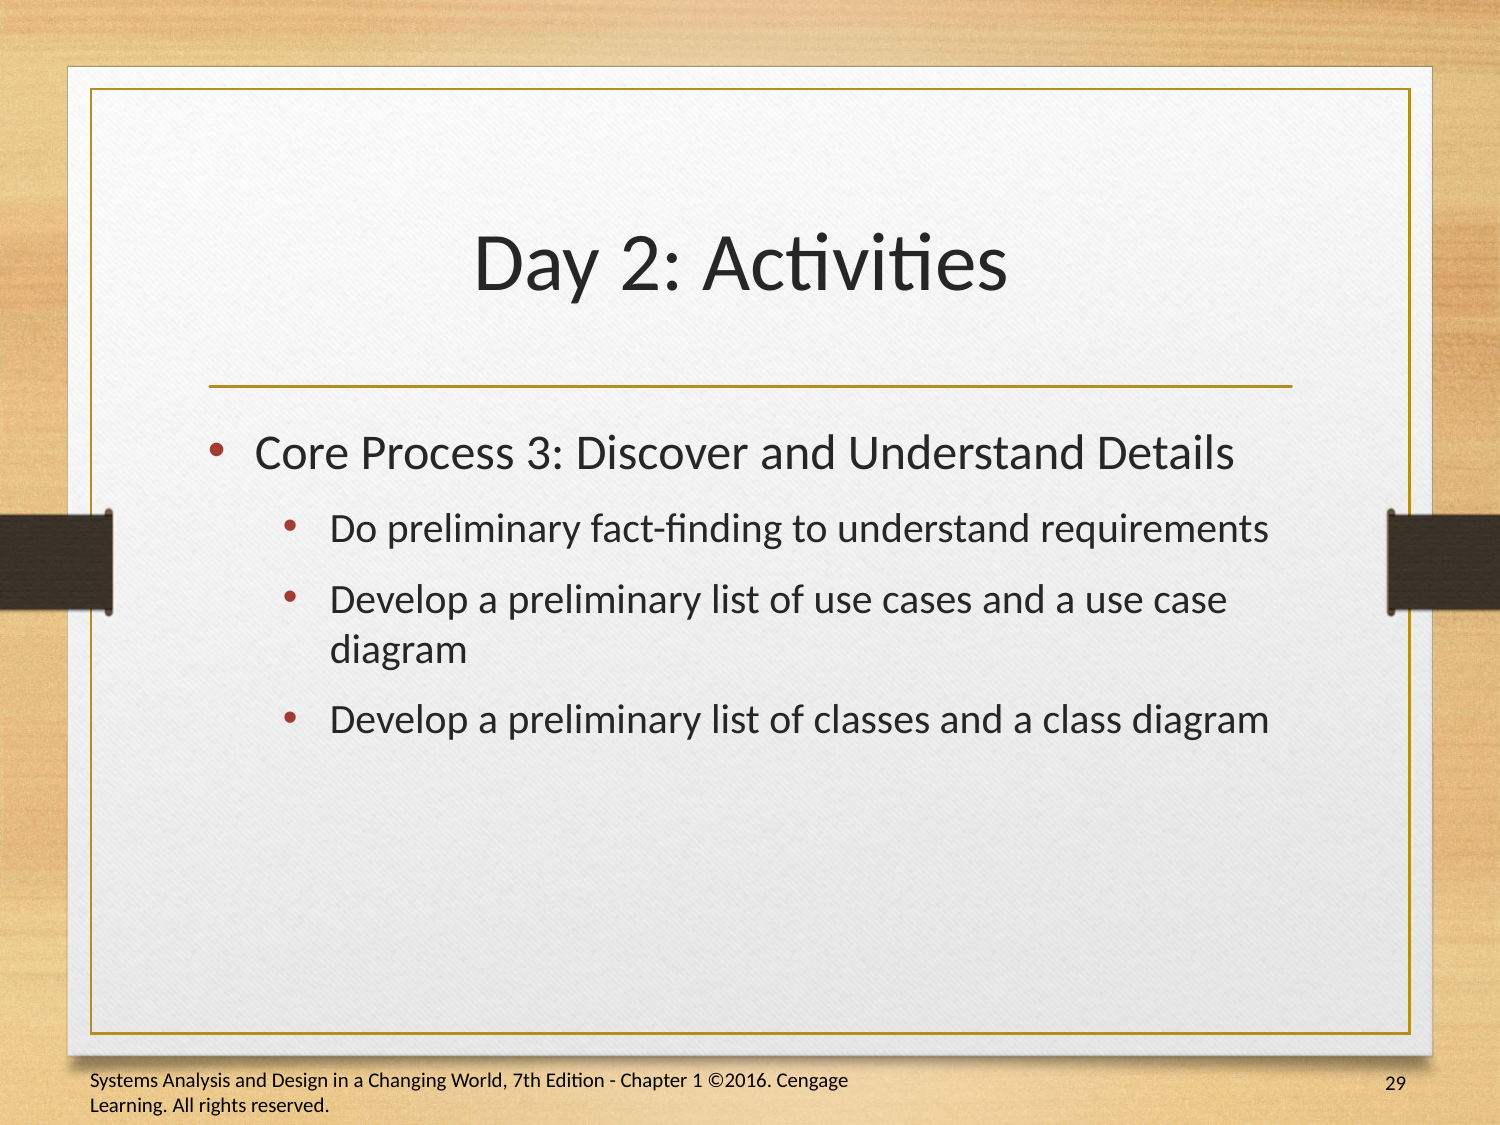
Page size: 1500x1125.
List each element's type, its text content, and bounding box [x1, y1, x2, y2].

title Day 2: Activities [192, 150, 1309, 364]
picture [0, 0, 1500, 1125]
slide_number 29 [1356, 1059, 1422, 1105]
list Core Process 3: Discover and Understand Details Do preliminary fact-finding to understand requirements Develop a preliminary list of use cases and a use case diagram Develop a preliminary list of classes and a class diagram [192, 412, 1309, 978]
footer Systems Analysis and Design in a Changing World, 7th Edition - Chapter 1 ©2016. Cengage Learning. All rights reserved. [75, 1068, 913, 1115]
